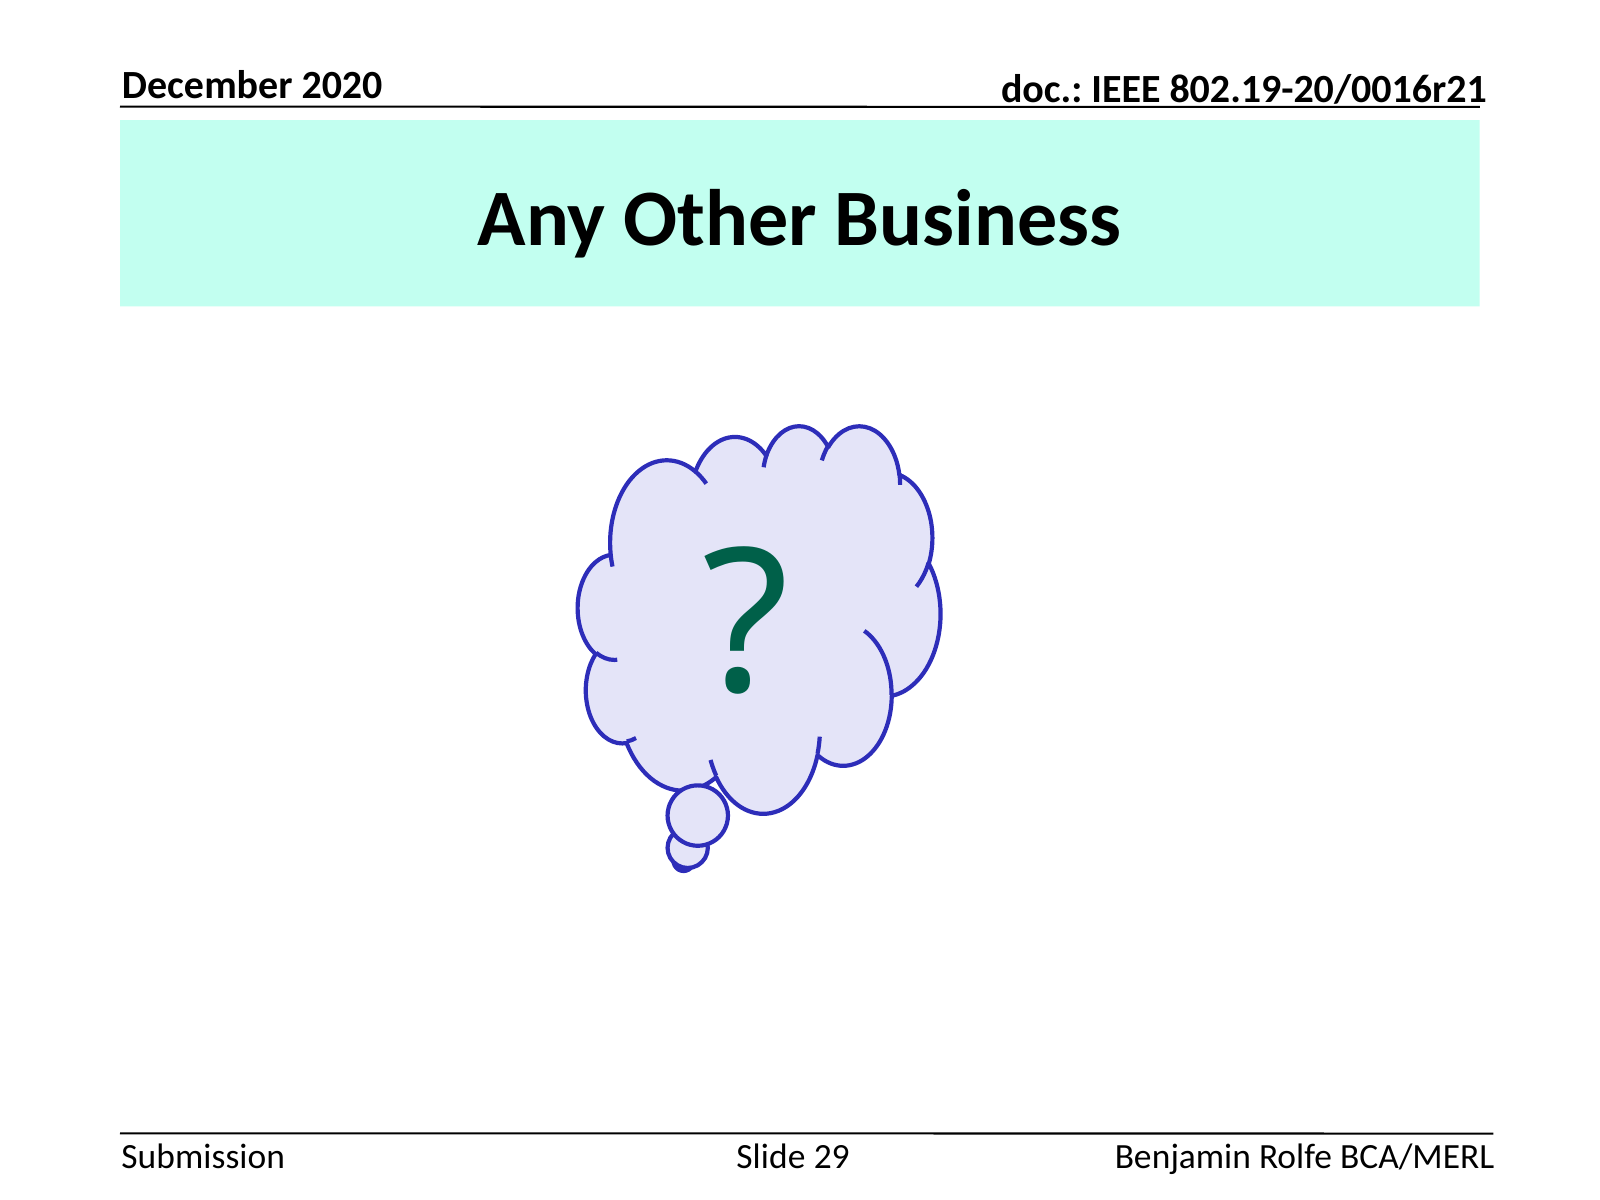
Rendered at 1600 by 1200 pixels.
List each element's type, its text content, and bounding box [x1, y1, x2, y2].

text_box ? [575, 424, 943, 874]
footer Benjamin Rolfe BCA/MERL [937, 1132, 1495, 1174]
title Any Other Business [119, 119, 1480, 307]
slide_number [121, 58, 451, 107]
slide_number Slide 29 [733, 1132, 854, 1197]
